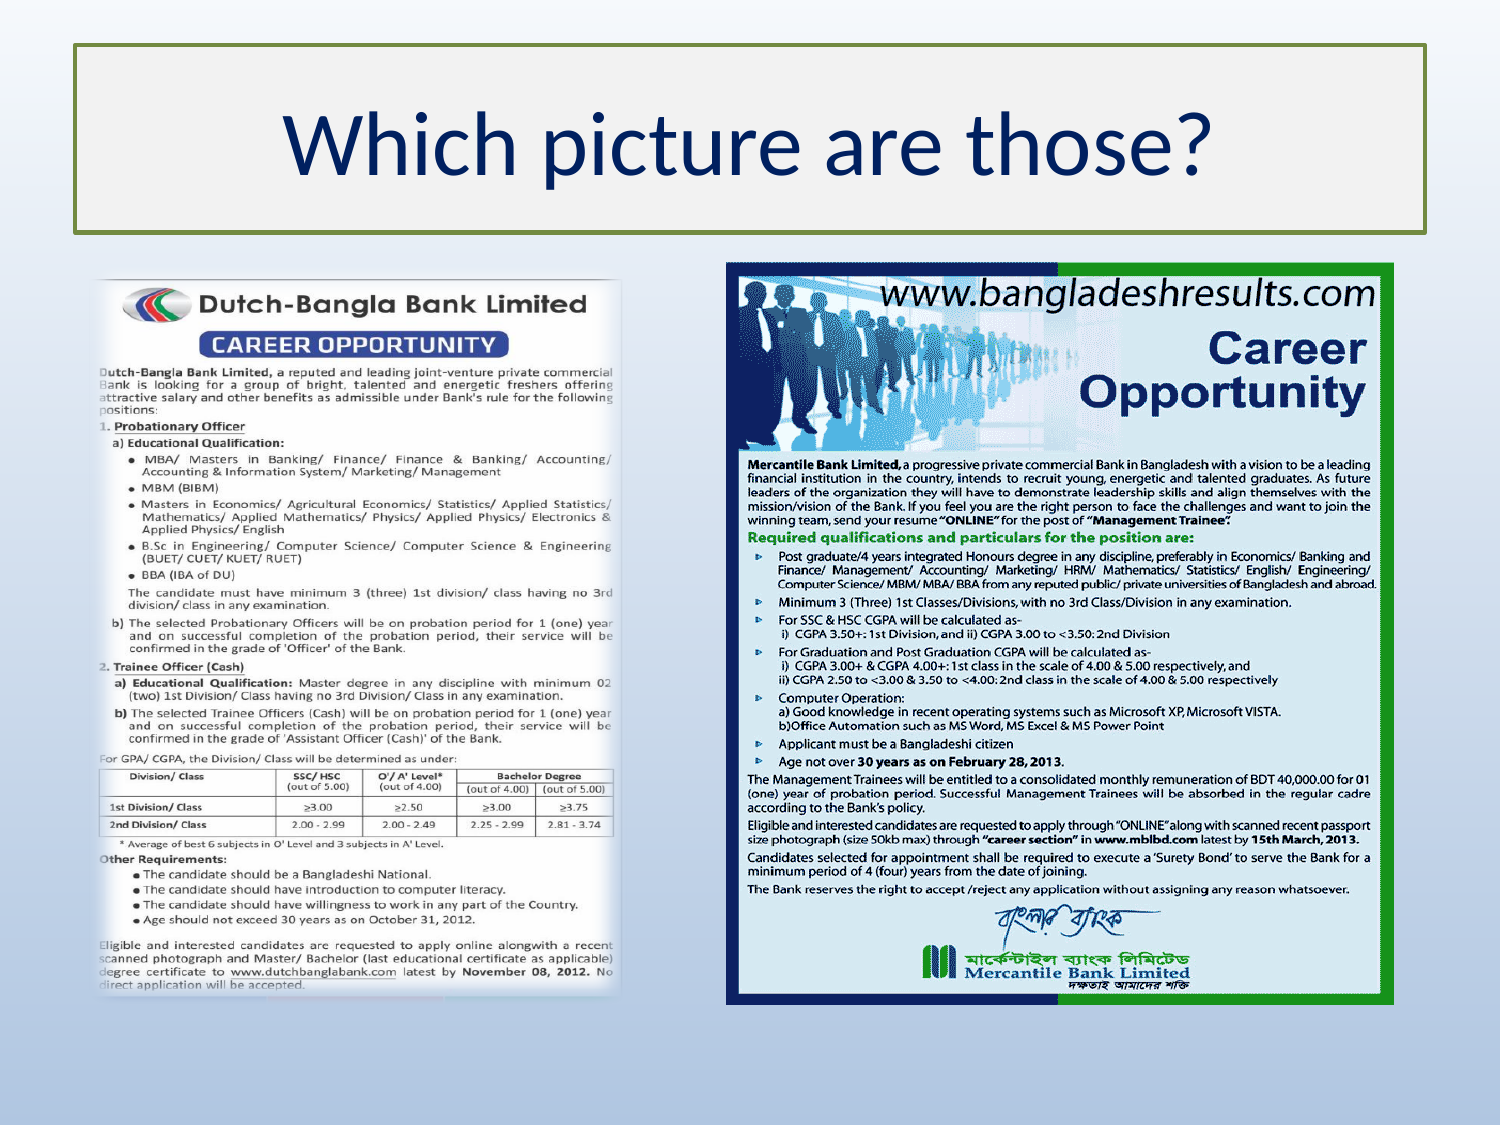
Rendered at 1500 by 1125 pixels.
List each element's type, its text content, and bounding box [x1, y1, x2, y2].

title Which picture are those? [73, 43, 1427, 235]
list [88, 262, 627, 1006]
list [726, 262, 1394, 1006]
